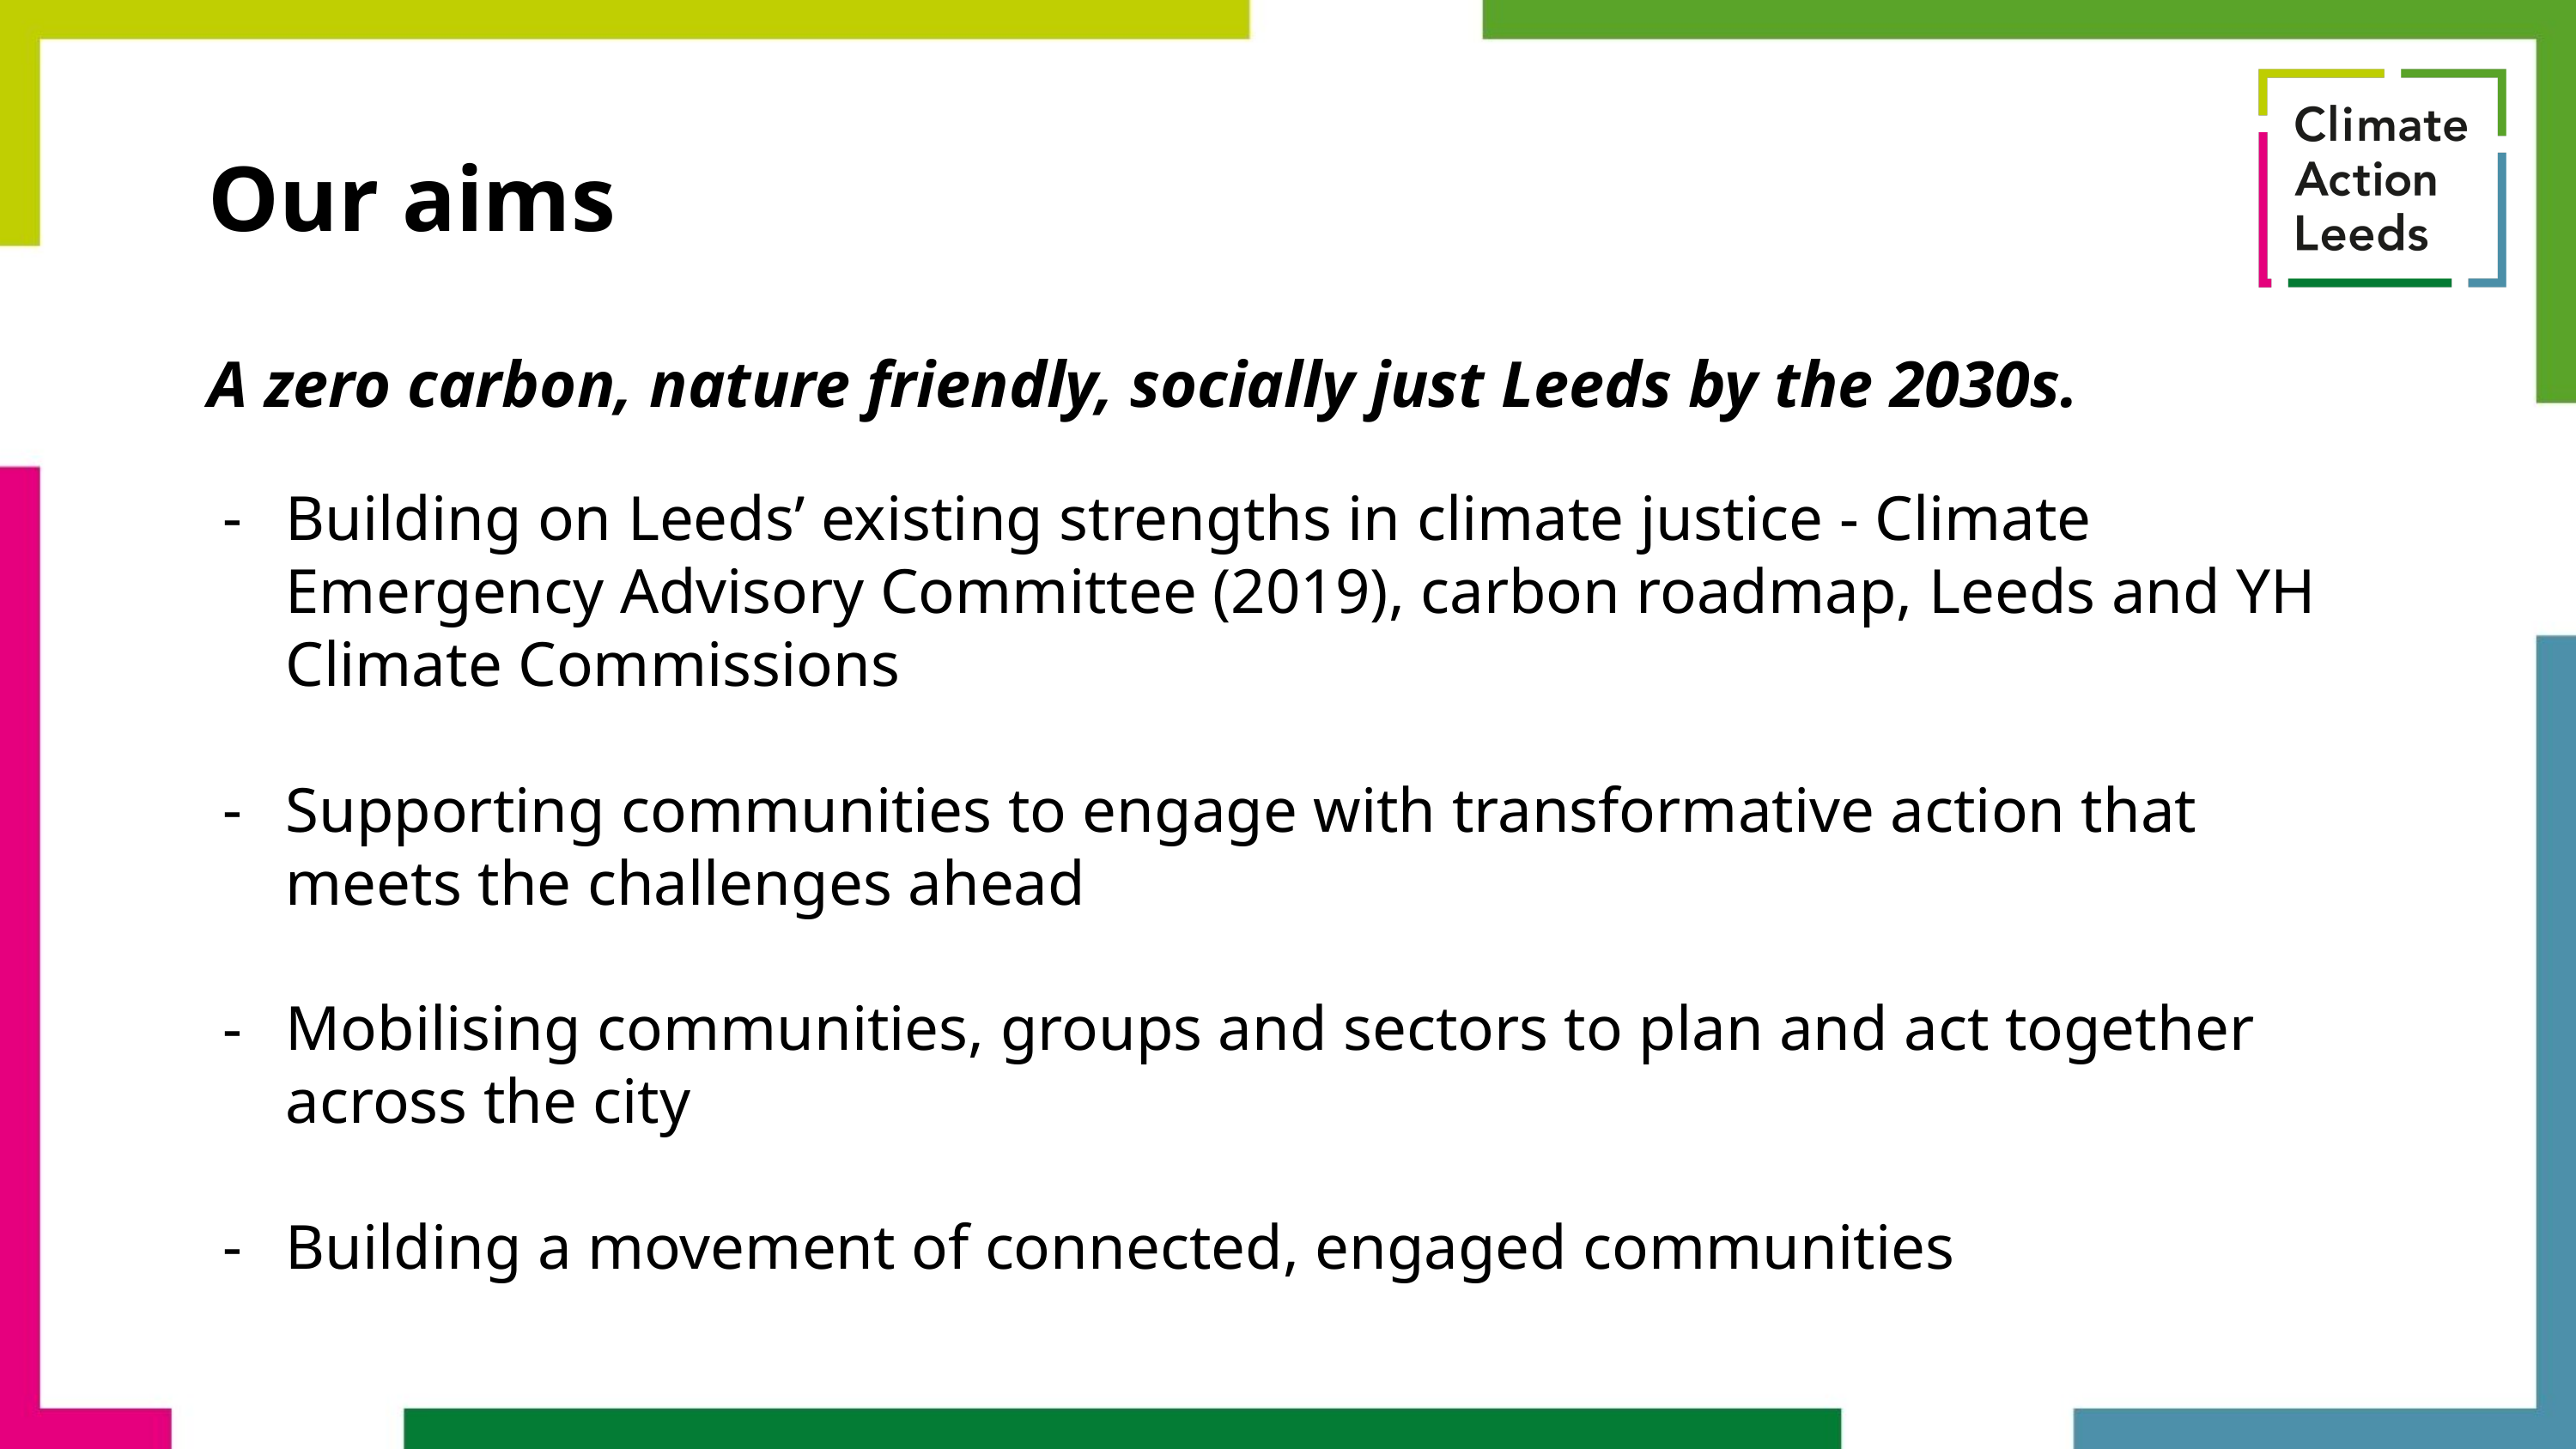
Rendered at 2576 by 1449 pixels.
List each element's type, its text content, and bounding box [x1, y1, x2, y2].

picture [0, 0, 2576, 1449]
subtitle A zero carbon, nature friendly, socially just Leeds by the 2030s. [208, 300, 2277, 466]
list Building on Leeds’ existing strengths in climate justice - Climate Emergency Advisory Committee (2019), carbon roadmap, Leeds and YH Climate Commissions Supporting communities to engage with transformative action that meets the challenges ahead Mobilising communities, groups and sectors to plan and act together across the city Building a movement of connected, engaged communities [208, 466, 2354, 1305]
title Our aims [208, 104, 2245, 288]
